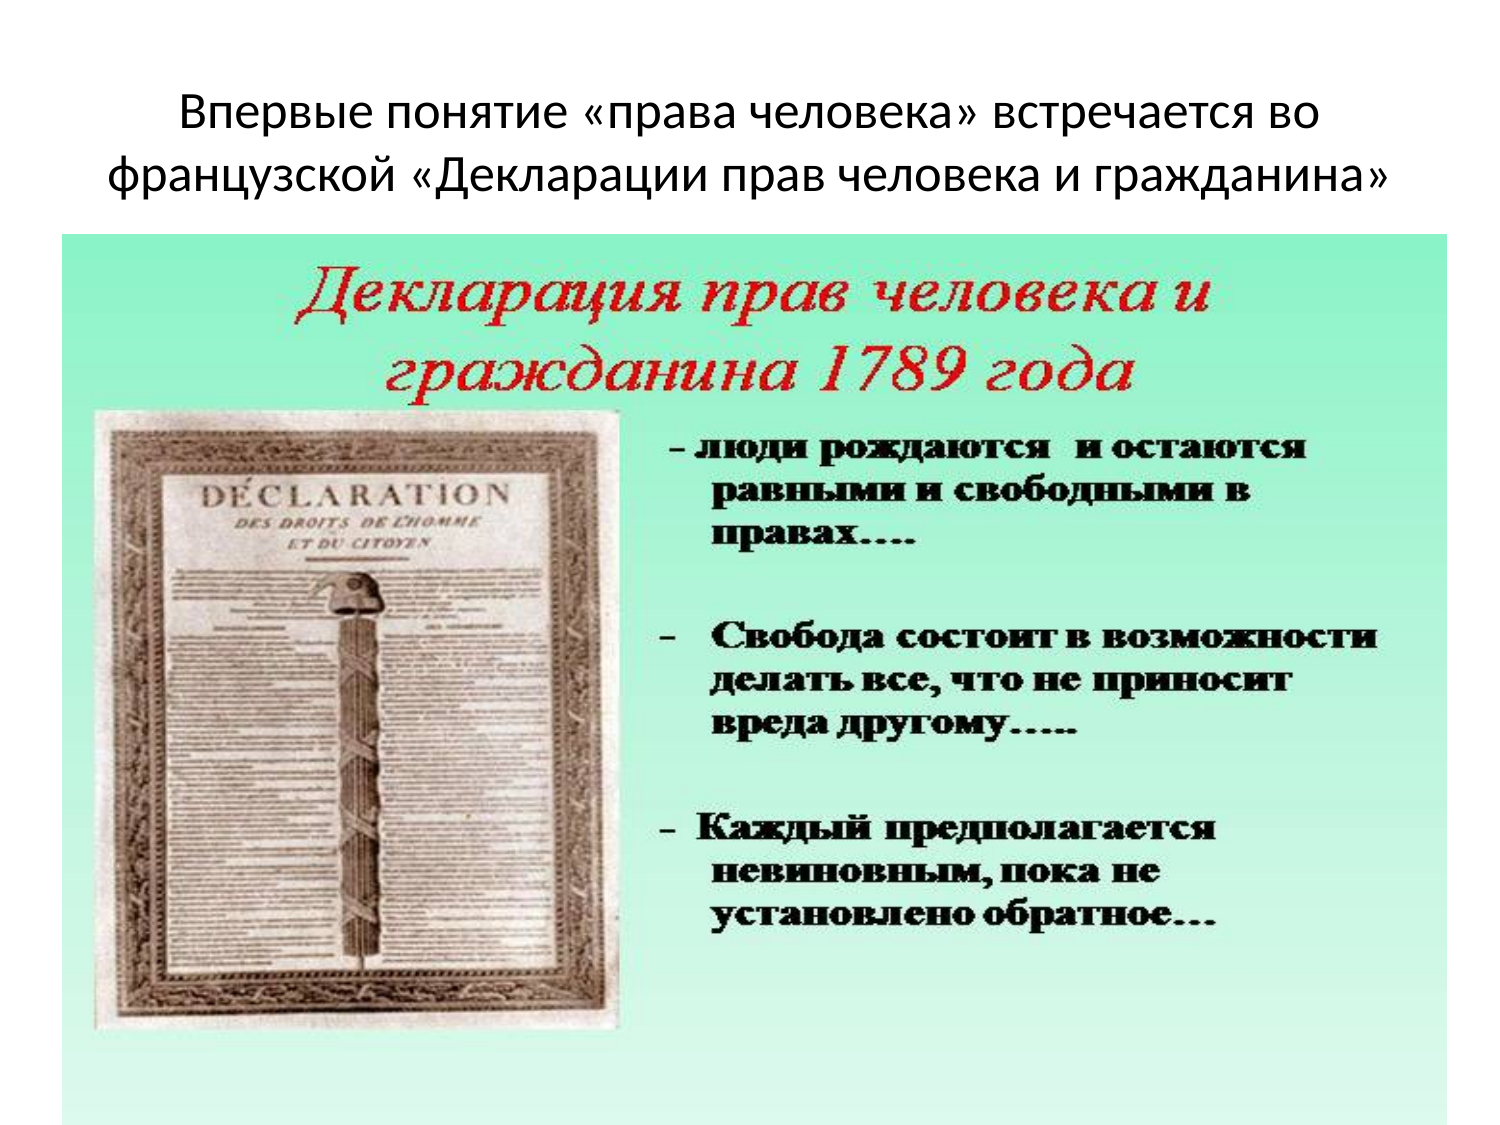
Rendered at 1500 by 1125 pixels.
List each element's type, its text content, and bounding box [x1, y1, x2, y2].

picture [62, 234, 1448, 1125]
title Впервые понятие «права человека» встречается во французской «Декларации прав человека и гражданина» [75, 45, 1425, 232]
